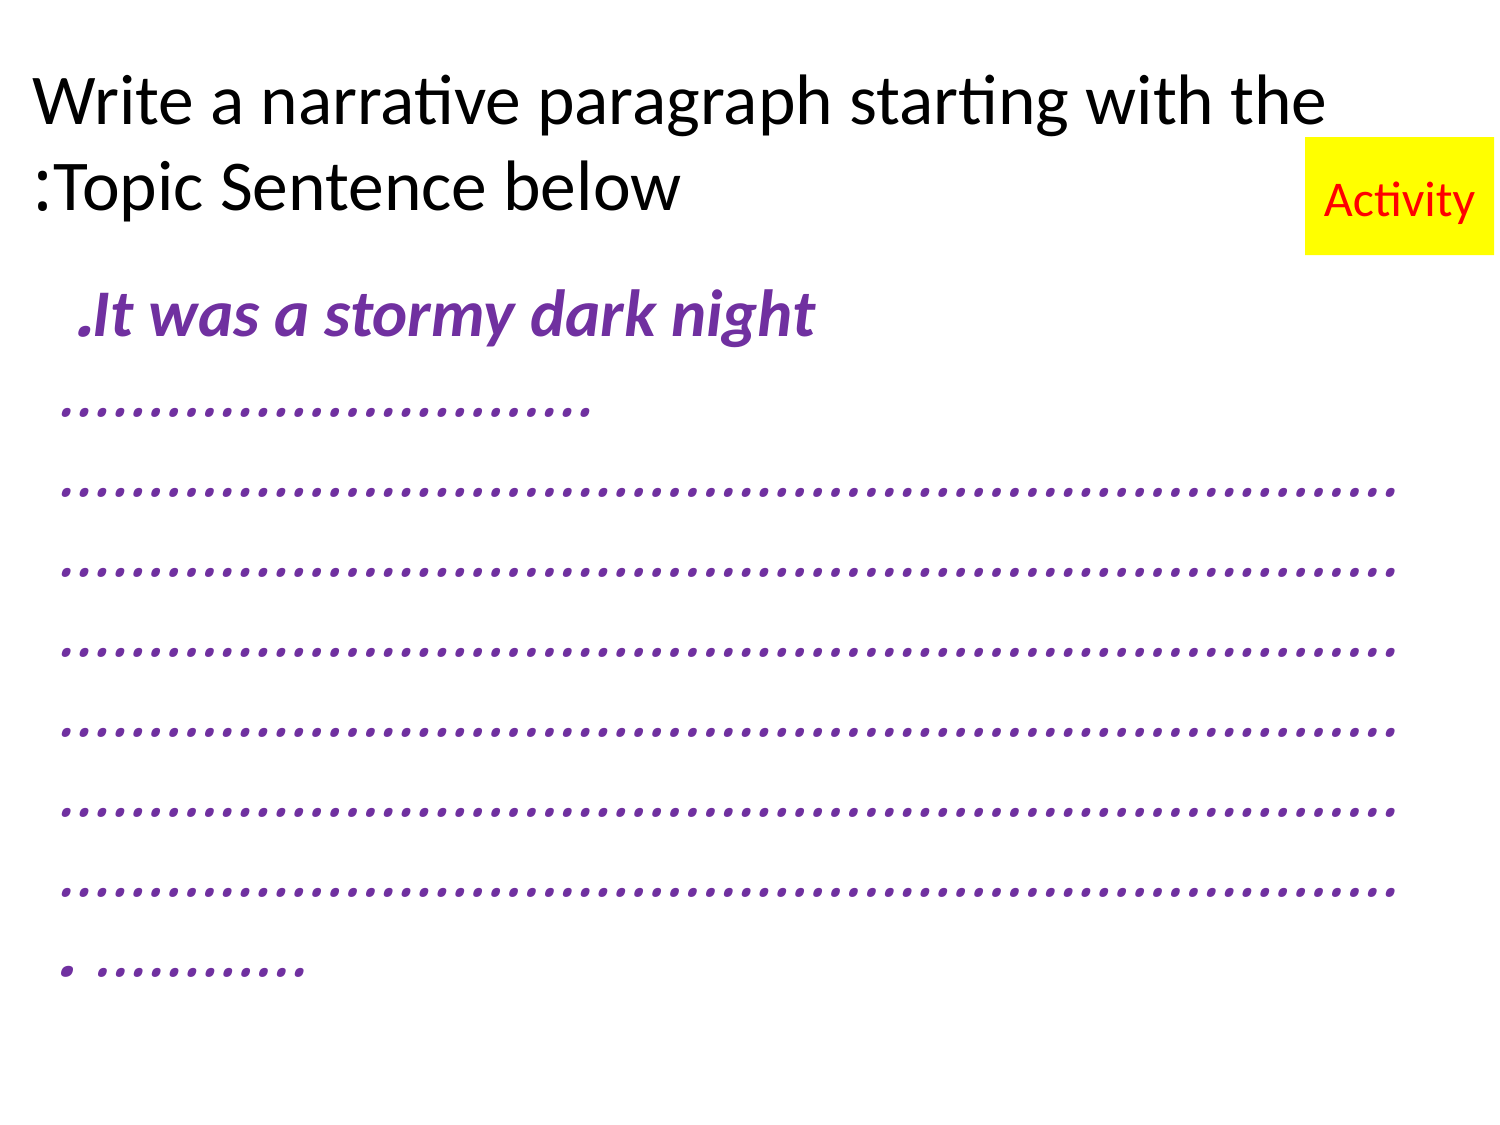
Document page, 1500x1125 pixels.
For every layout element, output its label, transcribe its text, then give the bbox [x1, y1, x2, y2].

title Write a narrative paragraph starting with the Topic Sentence below: [17, 45, 1471, 233]
list It was a stormy dark night. ………………………… ………………………………………………………………………………………………………………………………………………………………………………………………………………………………………………………………………………………………………………………………………………………………………………………………………………………… . [41, 262, 1425, 1005]
text_box Activity [1305, 137, 1495, 256]
